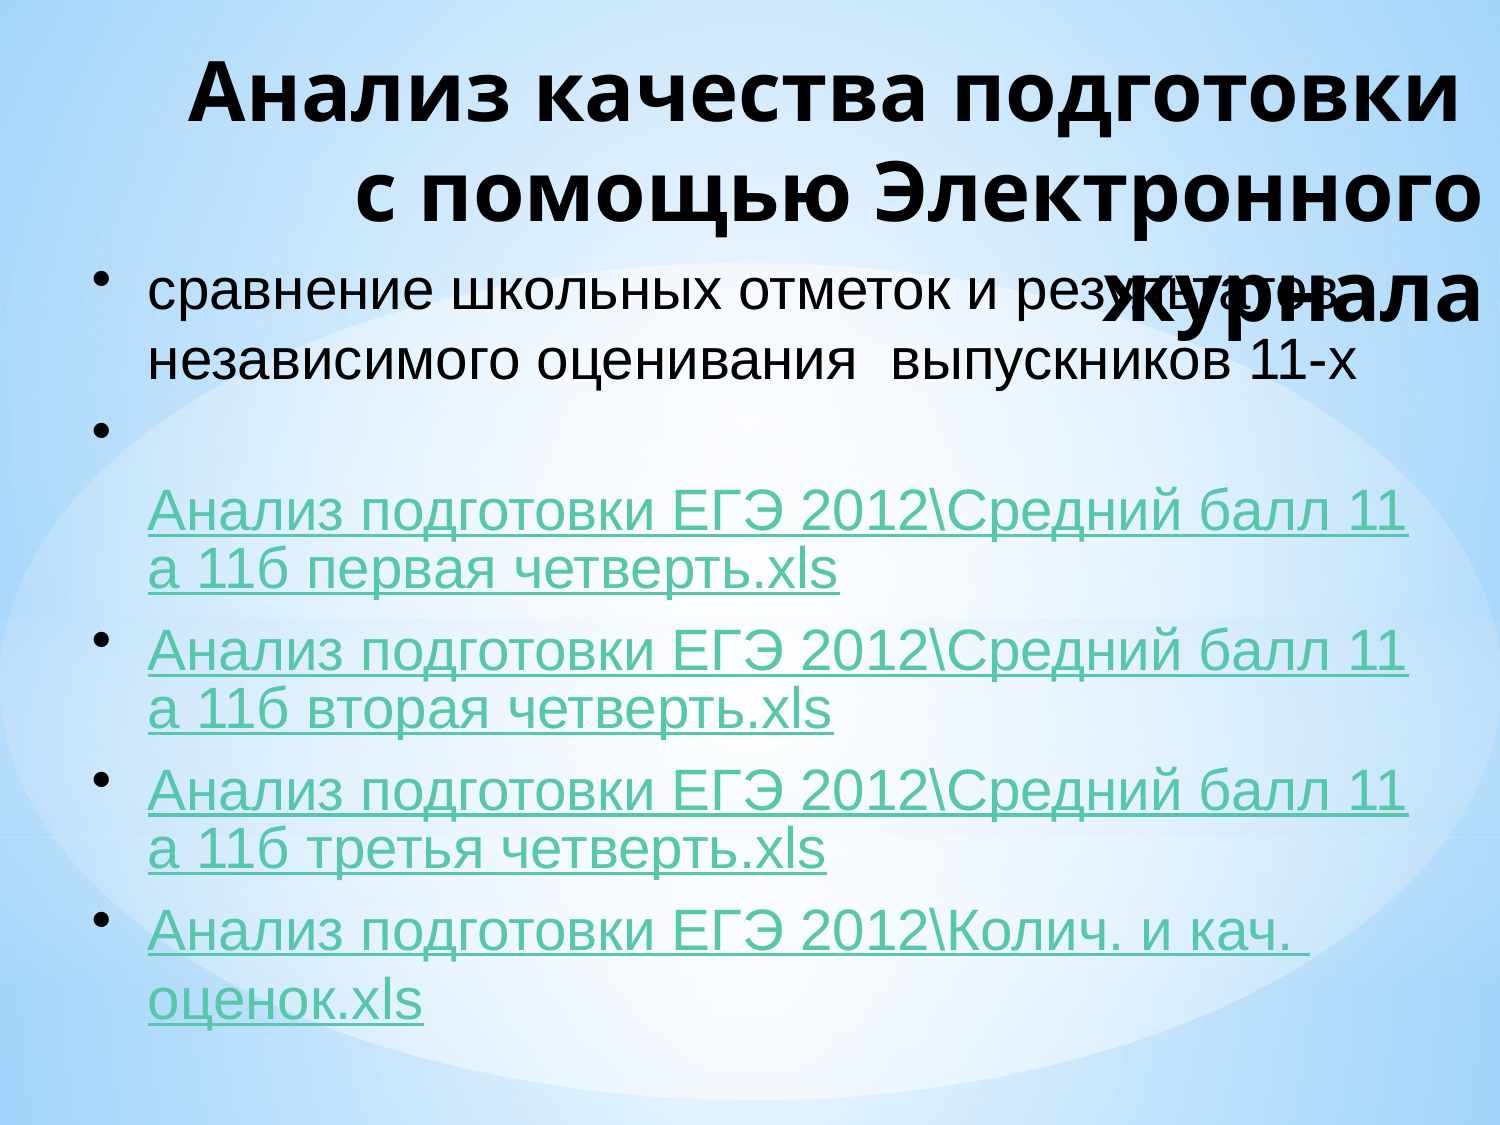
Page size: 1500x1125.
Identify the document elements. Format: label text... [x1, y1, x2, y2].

list сравнение школьных отметок и результатов независимого оценивания выпускников 11-х Анализ подготовки ЕГЭ 2012\Средний балл 11а 11б первая четверть.xls Анализ подготовки ЕГЭ 2012\Средний балл 11а 11б вторая четверть.xls Анализ подготовки ЕГЭ 2012\Средний балл 11а 11б третья четверть.xls Анализ подготовки ЕГЭ 2012\Колич. и кач. оценок.xls [76, 243, 1436, 1083]
title Анализ качества подготовки с помощью Электронного журнала [0, 30, 1500, 268]
